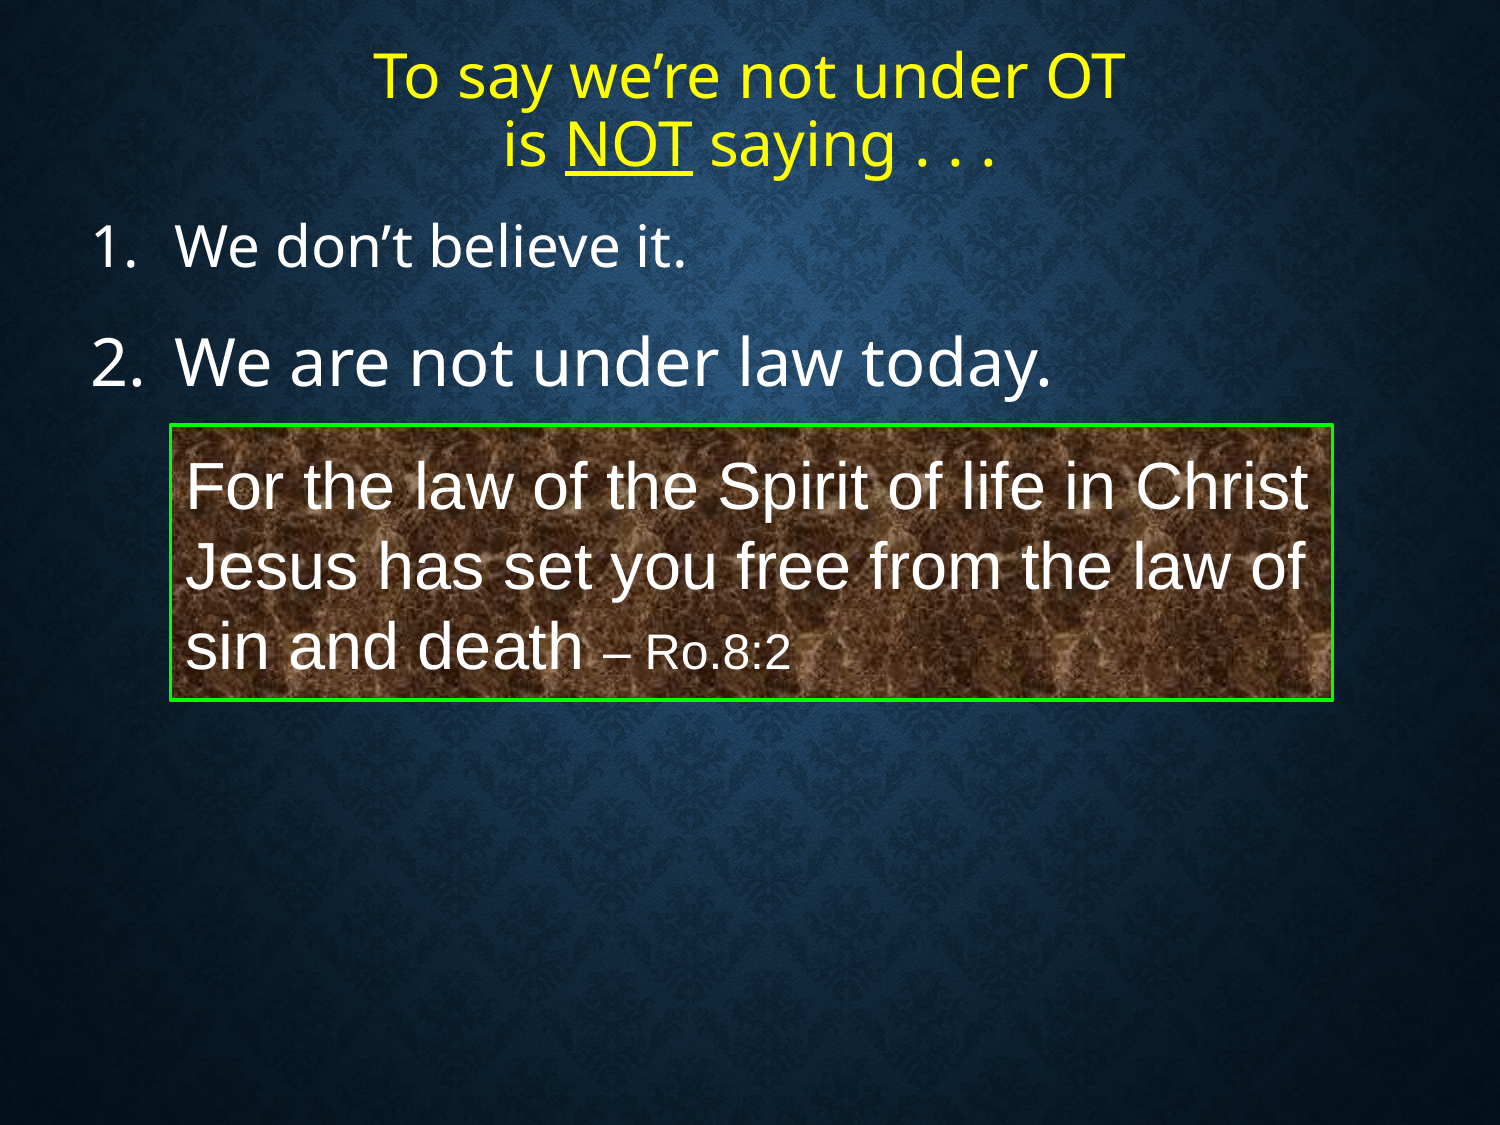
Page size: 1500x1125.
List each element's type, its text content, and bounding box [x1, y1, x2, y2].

title To say we’re not under OT is NOT saying . . . [75, 37, 1425, 187]
text_box For the law of the Spirit of life in Christ Jesus has set you free from the law of sin and death – Ro.8:2 [169, 423, 1334, 702]
list We don’t believe it. We are not under law today. [75, 187, 1425, 1025]
